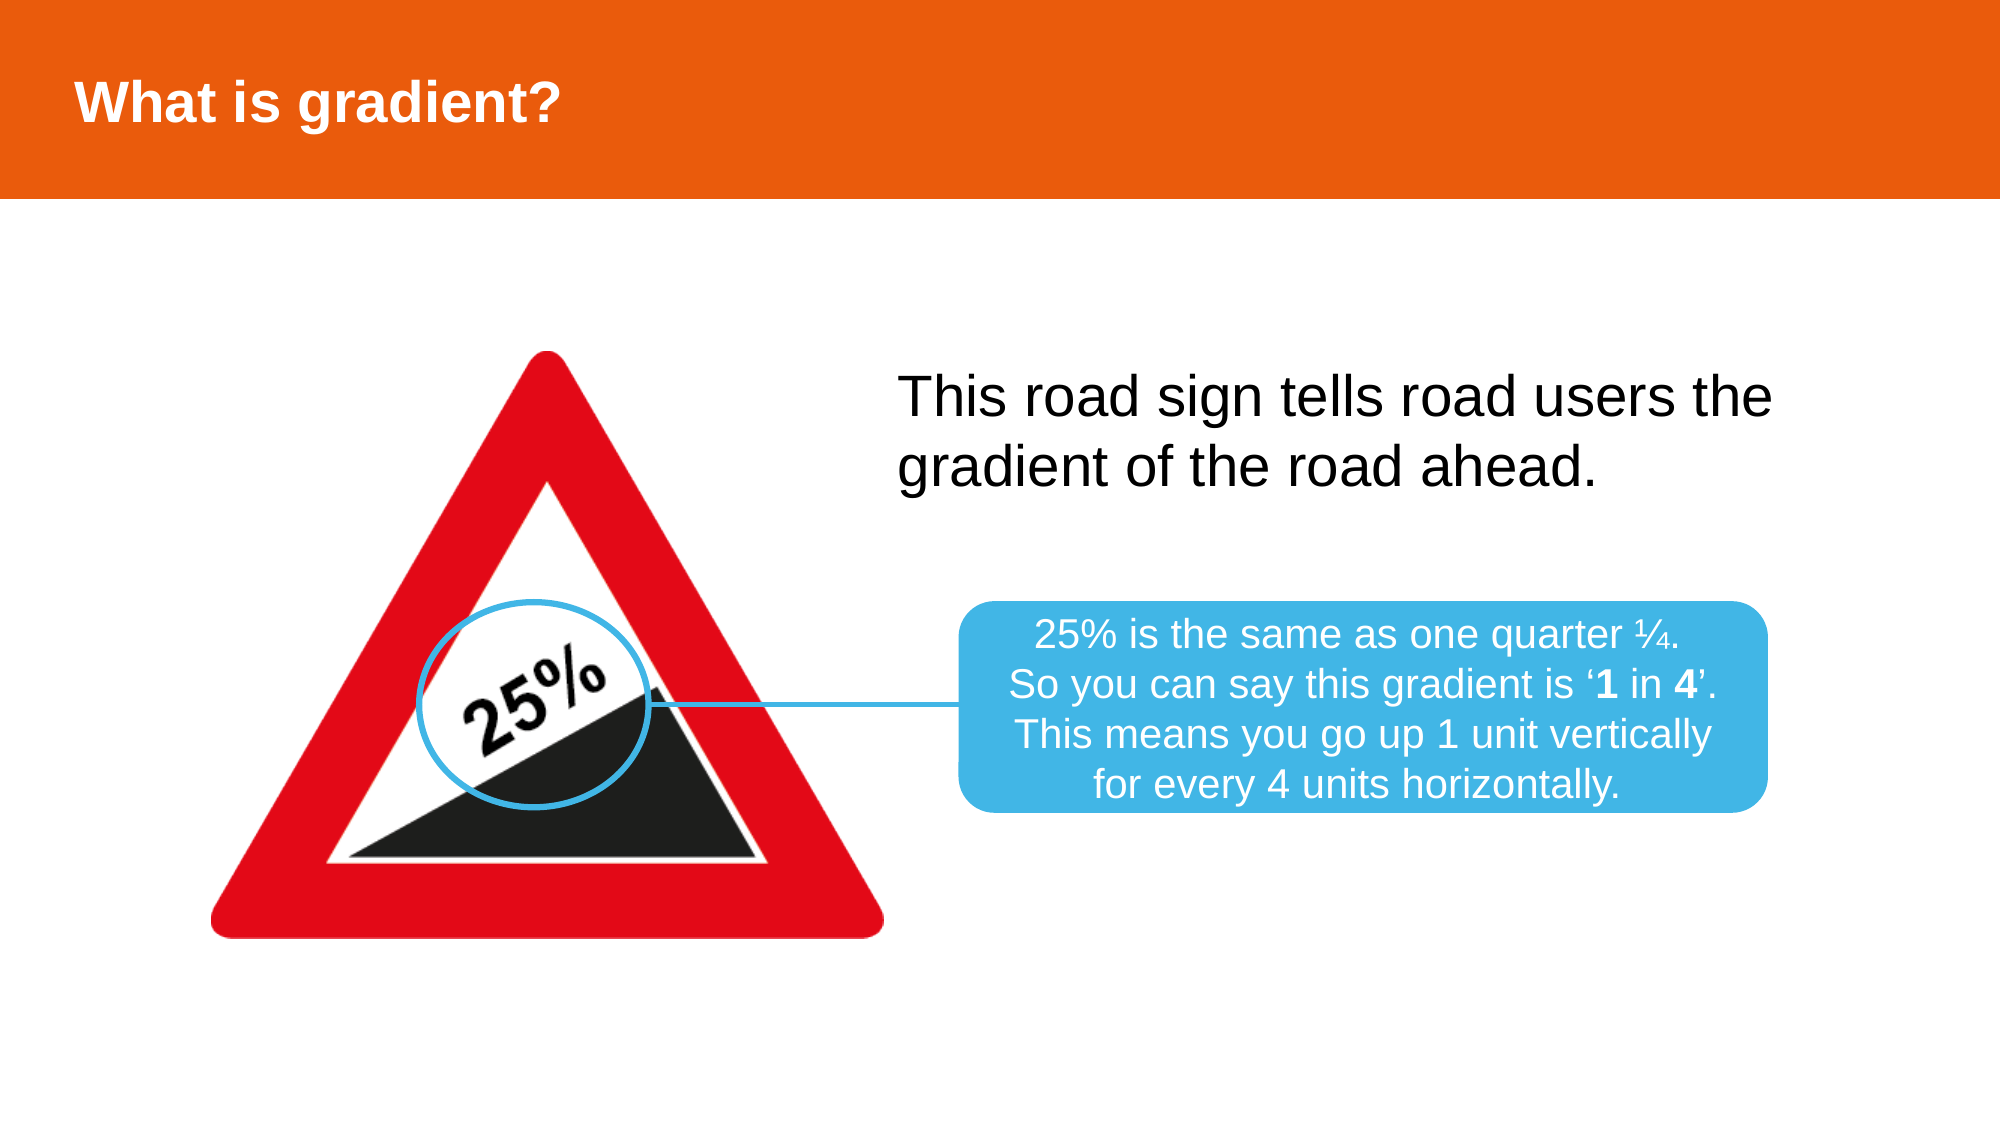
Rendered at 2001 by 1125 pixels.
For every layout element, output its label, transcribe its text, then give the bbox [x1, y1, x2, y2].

text_box What is gradient? [0, 0, 2000, 199]
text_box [419, 602, 1767, 812]
text_box This road sign tells road users the gradient of the road ahead. [884, 351, 1845, 506]
picture [211, 350, 884, 939]
